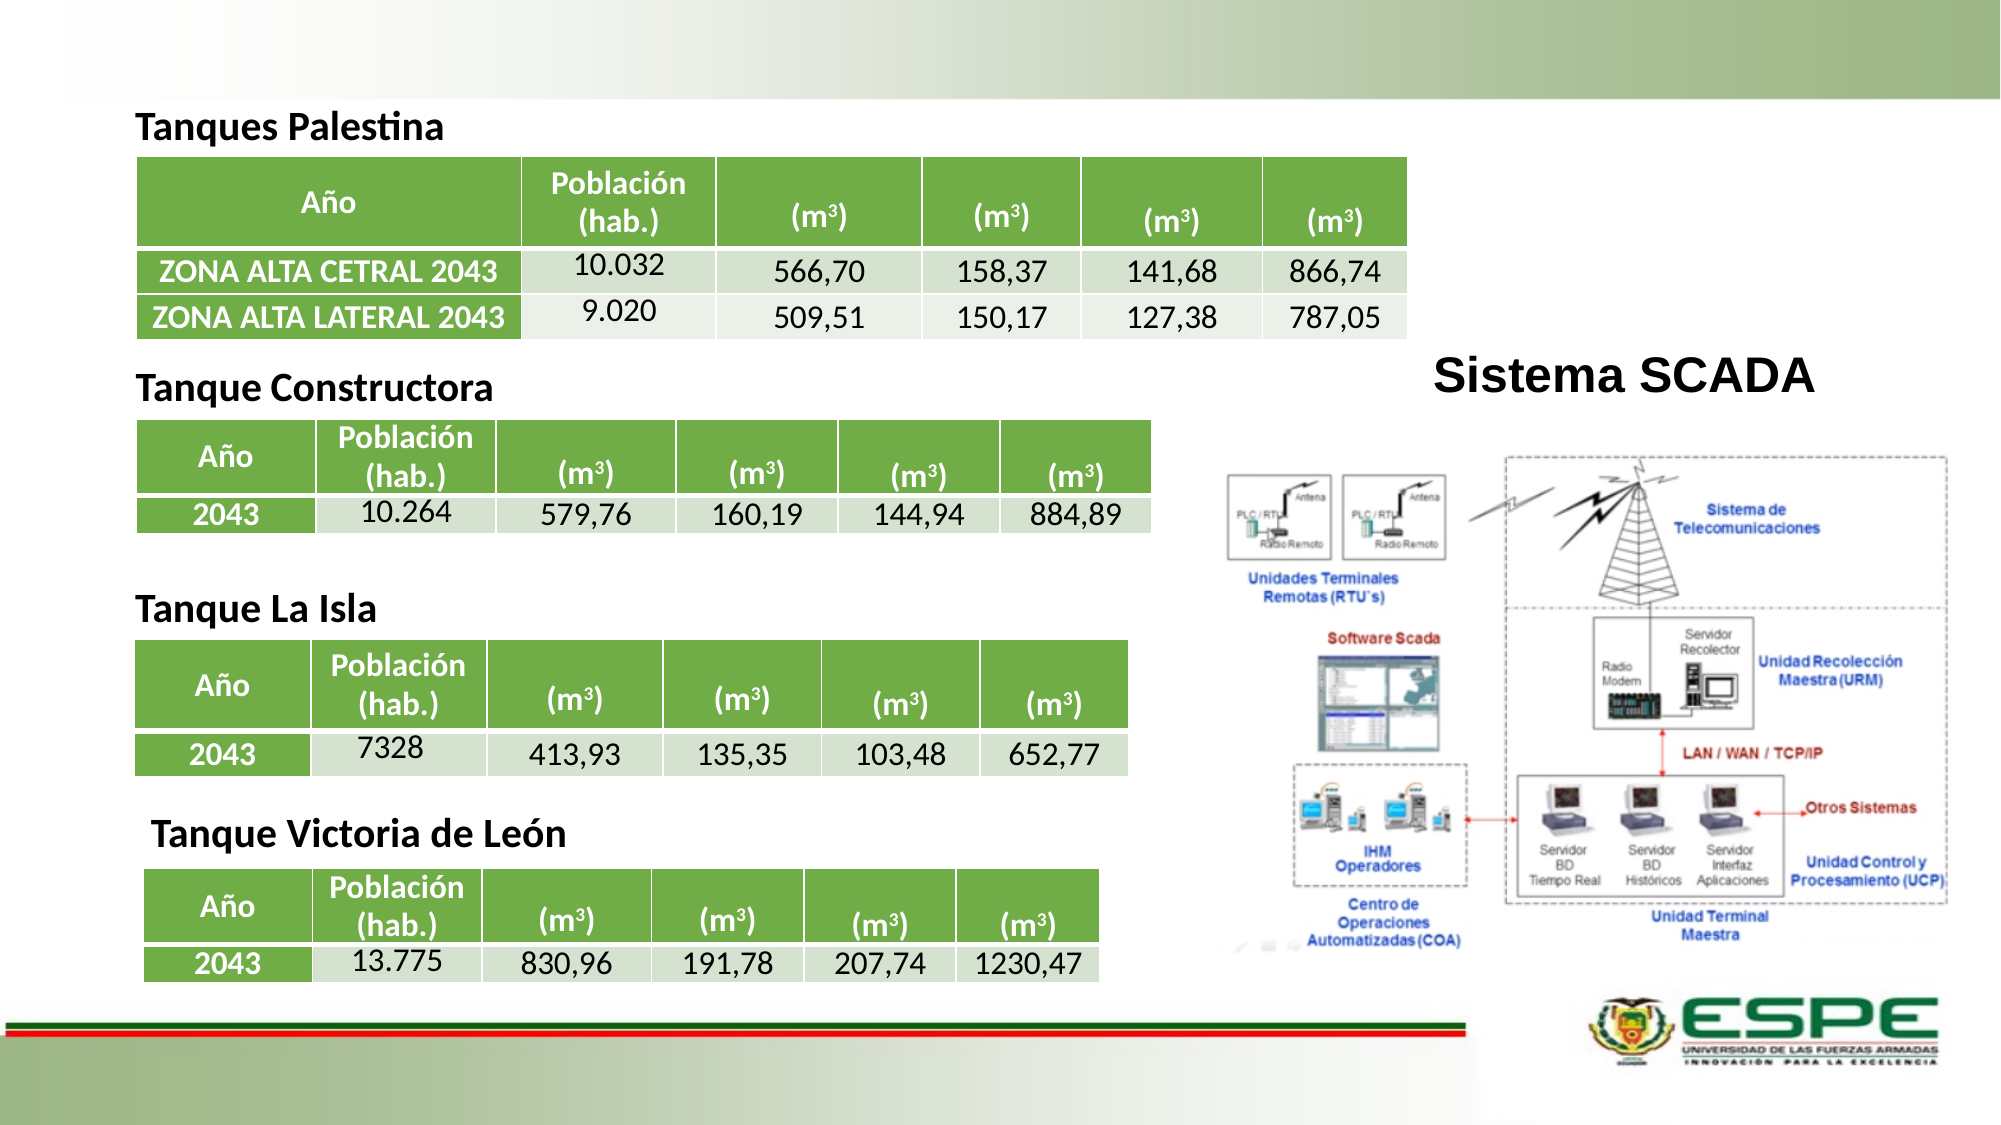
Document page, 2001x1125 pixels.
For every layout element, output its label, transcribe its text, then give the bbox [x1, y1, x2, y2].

picture [0, 0, 2001, 1125]
text_box Sistema SCADA [1343, 305, 1832, 410]
text_box Tanque La Isla [120, 573, 393, 639]
text_box Tanques Palestina [120, 91, 460, 157]
text_box Tanque Victoria de León [136, 798, 593, 864]
text_box Tanque Constructora [120, 352, 509, 418]
